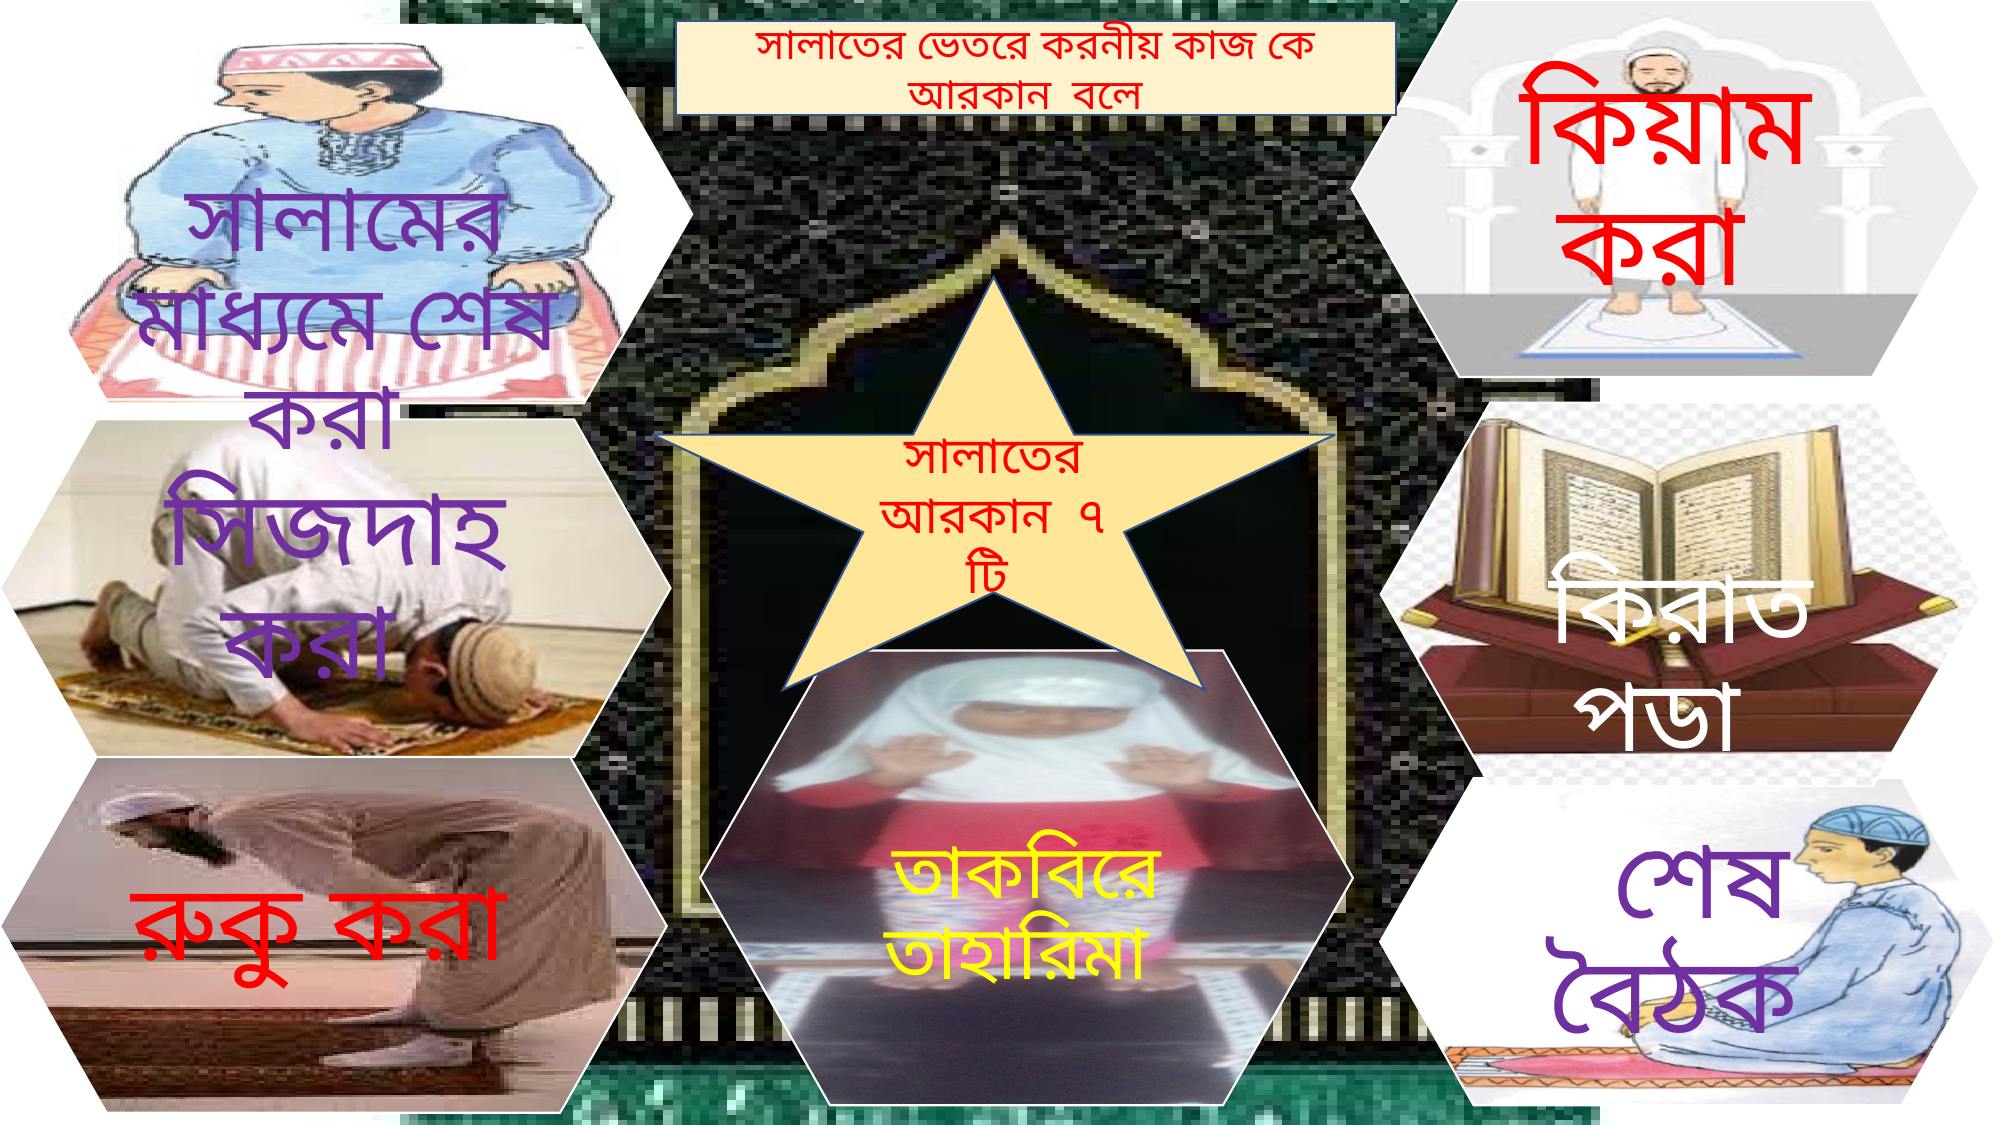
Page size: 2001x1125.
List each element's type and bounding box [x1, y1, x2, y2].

picture [105, 1106, 562, 1111]
text_box [0, 0, 2000, 1106]
picture [0, 0, 2001, 1125]
